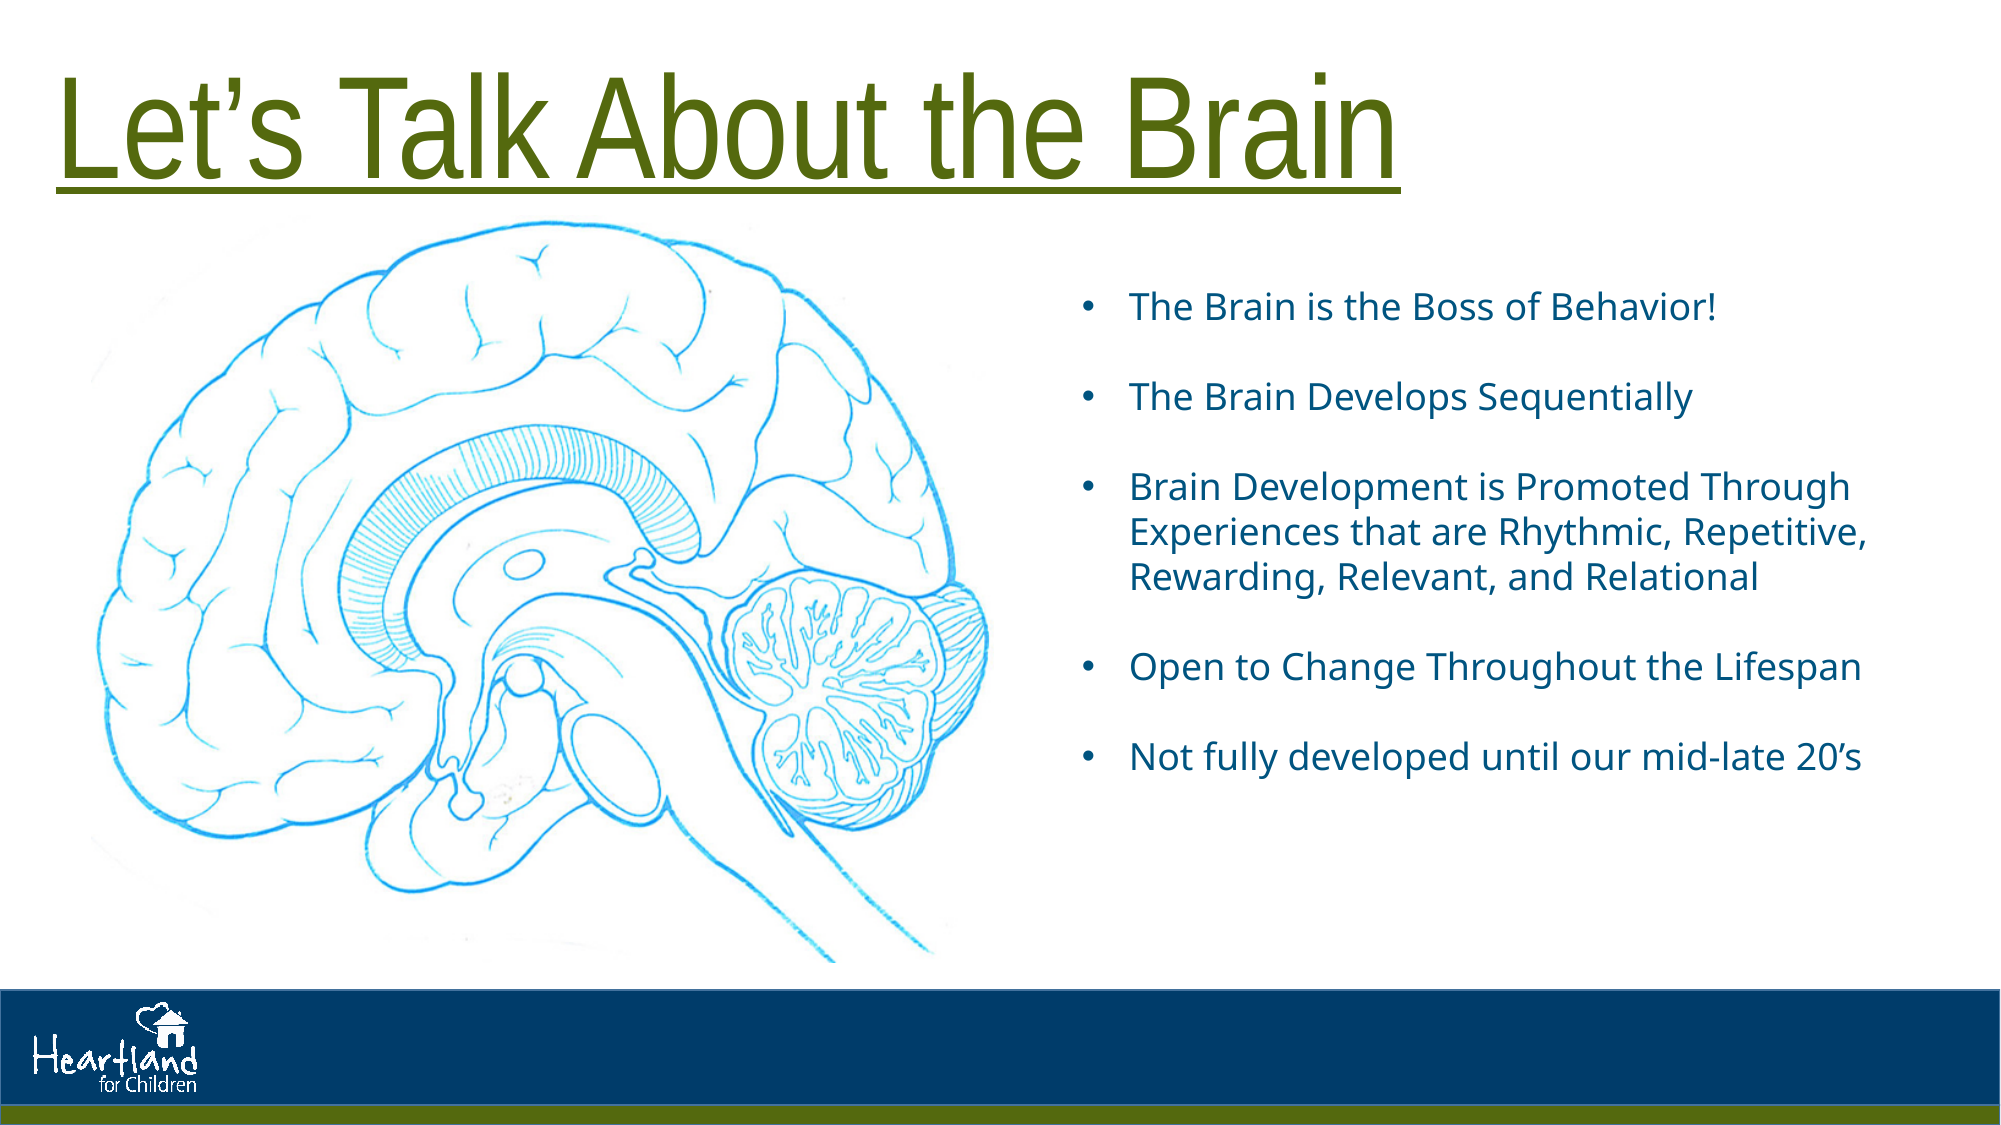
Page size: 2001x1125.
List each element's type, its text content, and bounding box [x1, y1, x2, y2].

title Let’s Talk About the Brain [40, 22, 1947, 241]
text_box The Brain is the Boss of Behavior! The Brain Develops Sequentially Brain Development is Promoted Through Experiences that are Rhythmic, Repetitive, Rewarding, Relevant, and Relational Open to Change Throughout the Lifespan Not fully developed until our mid-late 20’s [1067, 275, 1947, 831]
picture [13, 936, 216, 1125]
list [91, 215, 994, 963]
